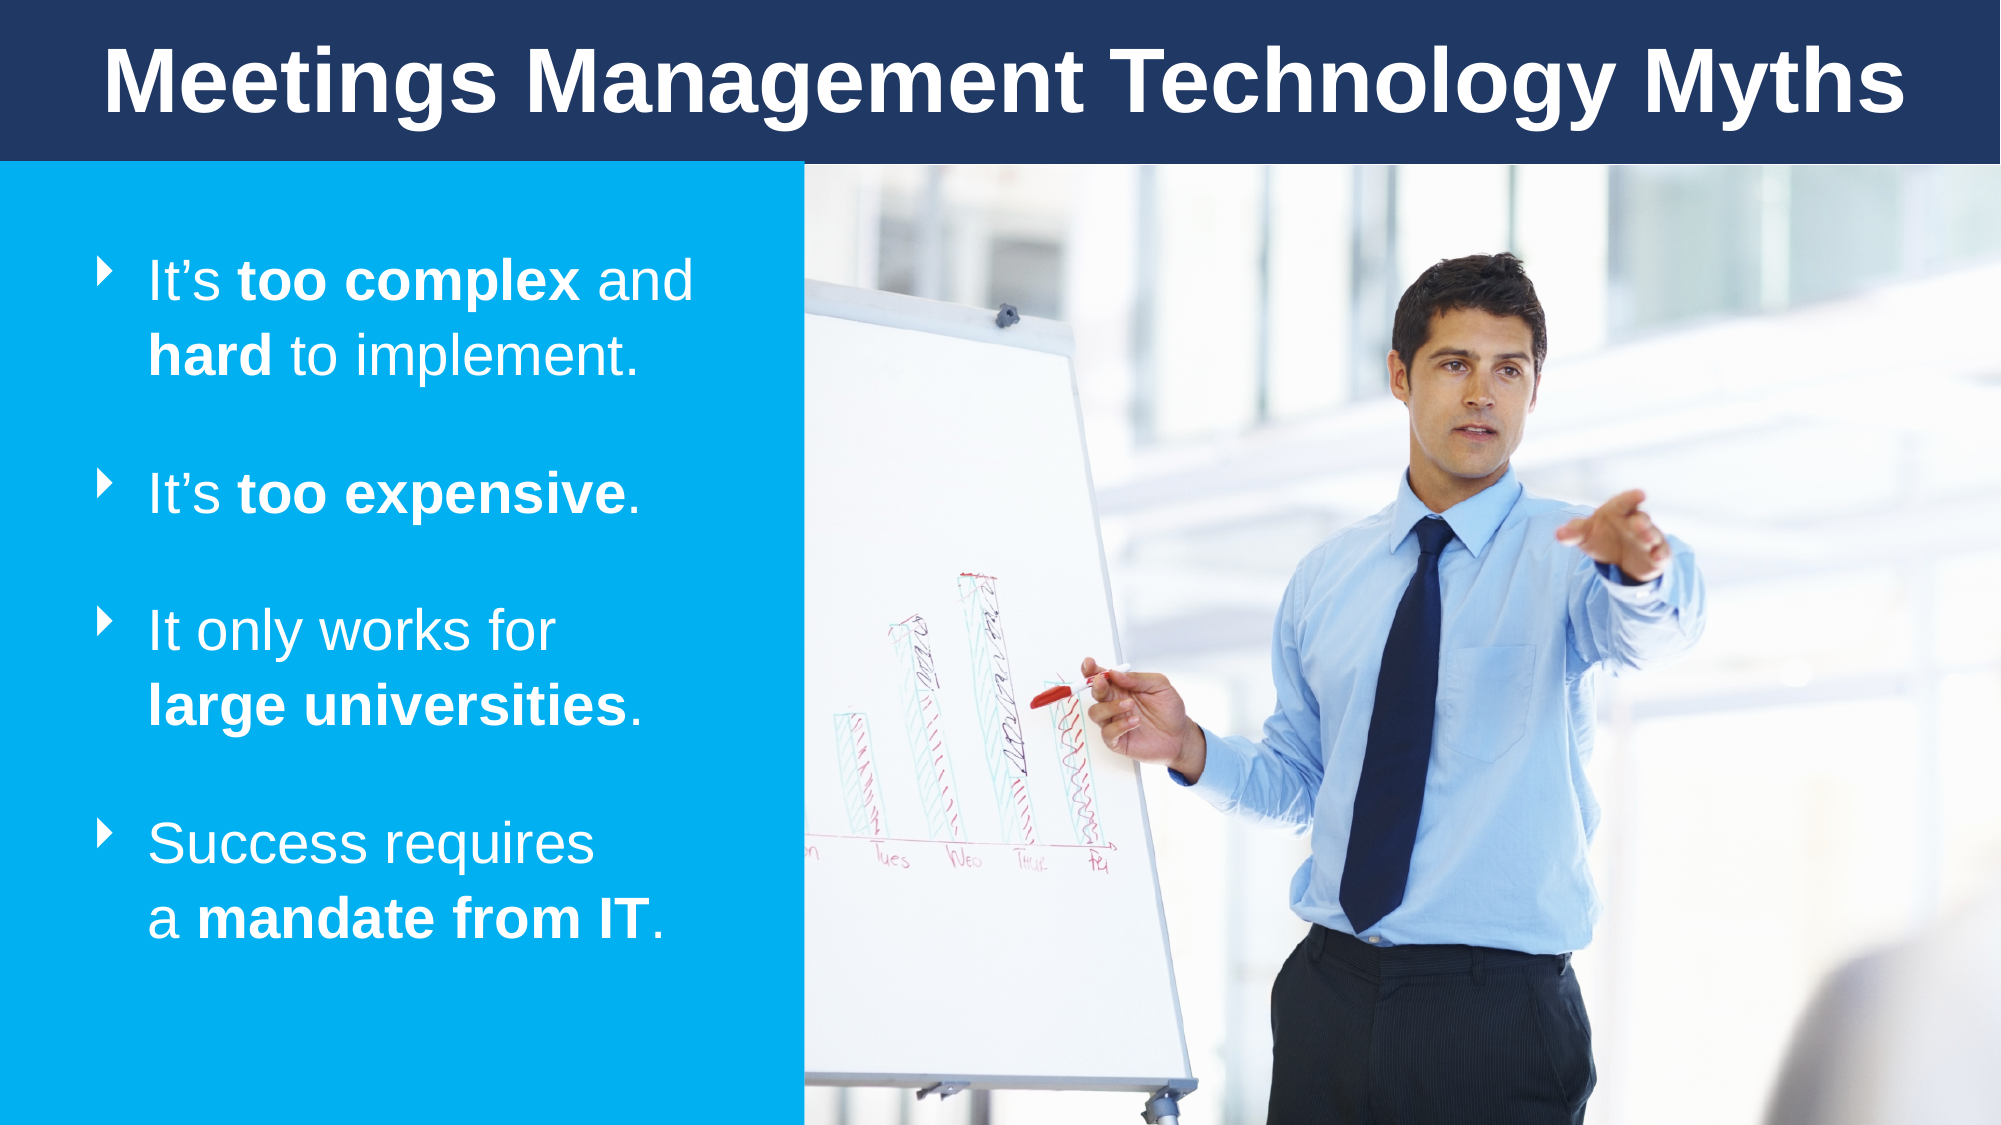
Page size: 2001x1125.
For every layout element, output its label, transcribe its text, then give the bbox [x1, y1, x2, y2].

picture [805, 165, 2001, 1125]
title Meetings Management Technology Myths [87, 19, 1968, 148]
list It’s too complex and hard to implement. It’s too expensive. It only works for large universities. Success requires a mandate from IT. [67, 229, 766, 958]
text_box [0, 160, 806, 1125]
